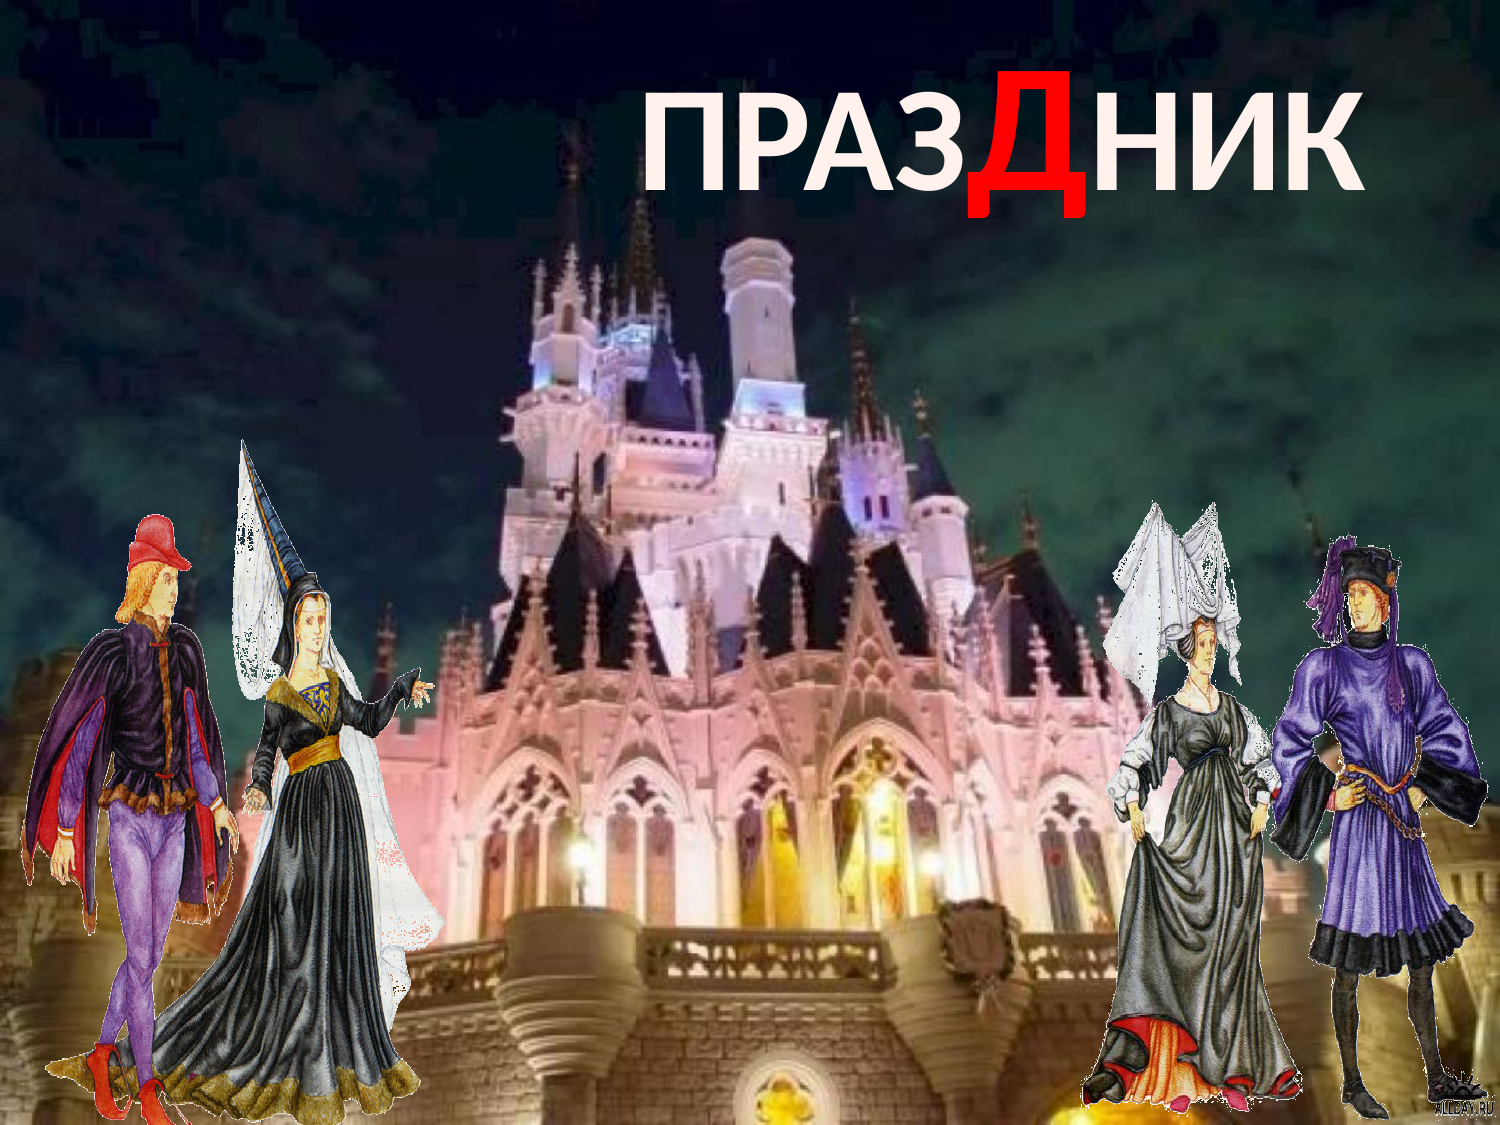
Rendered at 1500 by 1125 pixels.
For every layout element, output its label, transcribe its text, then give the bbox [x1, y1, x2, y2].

text_box ПРАЗДНИК [503, 0, 1500, 235]
picture [0, 0, 1500, 1125]
